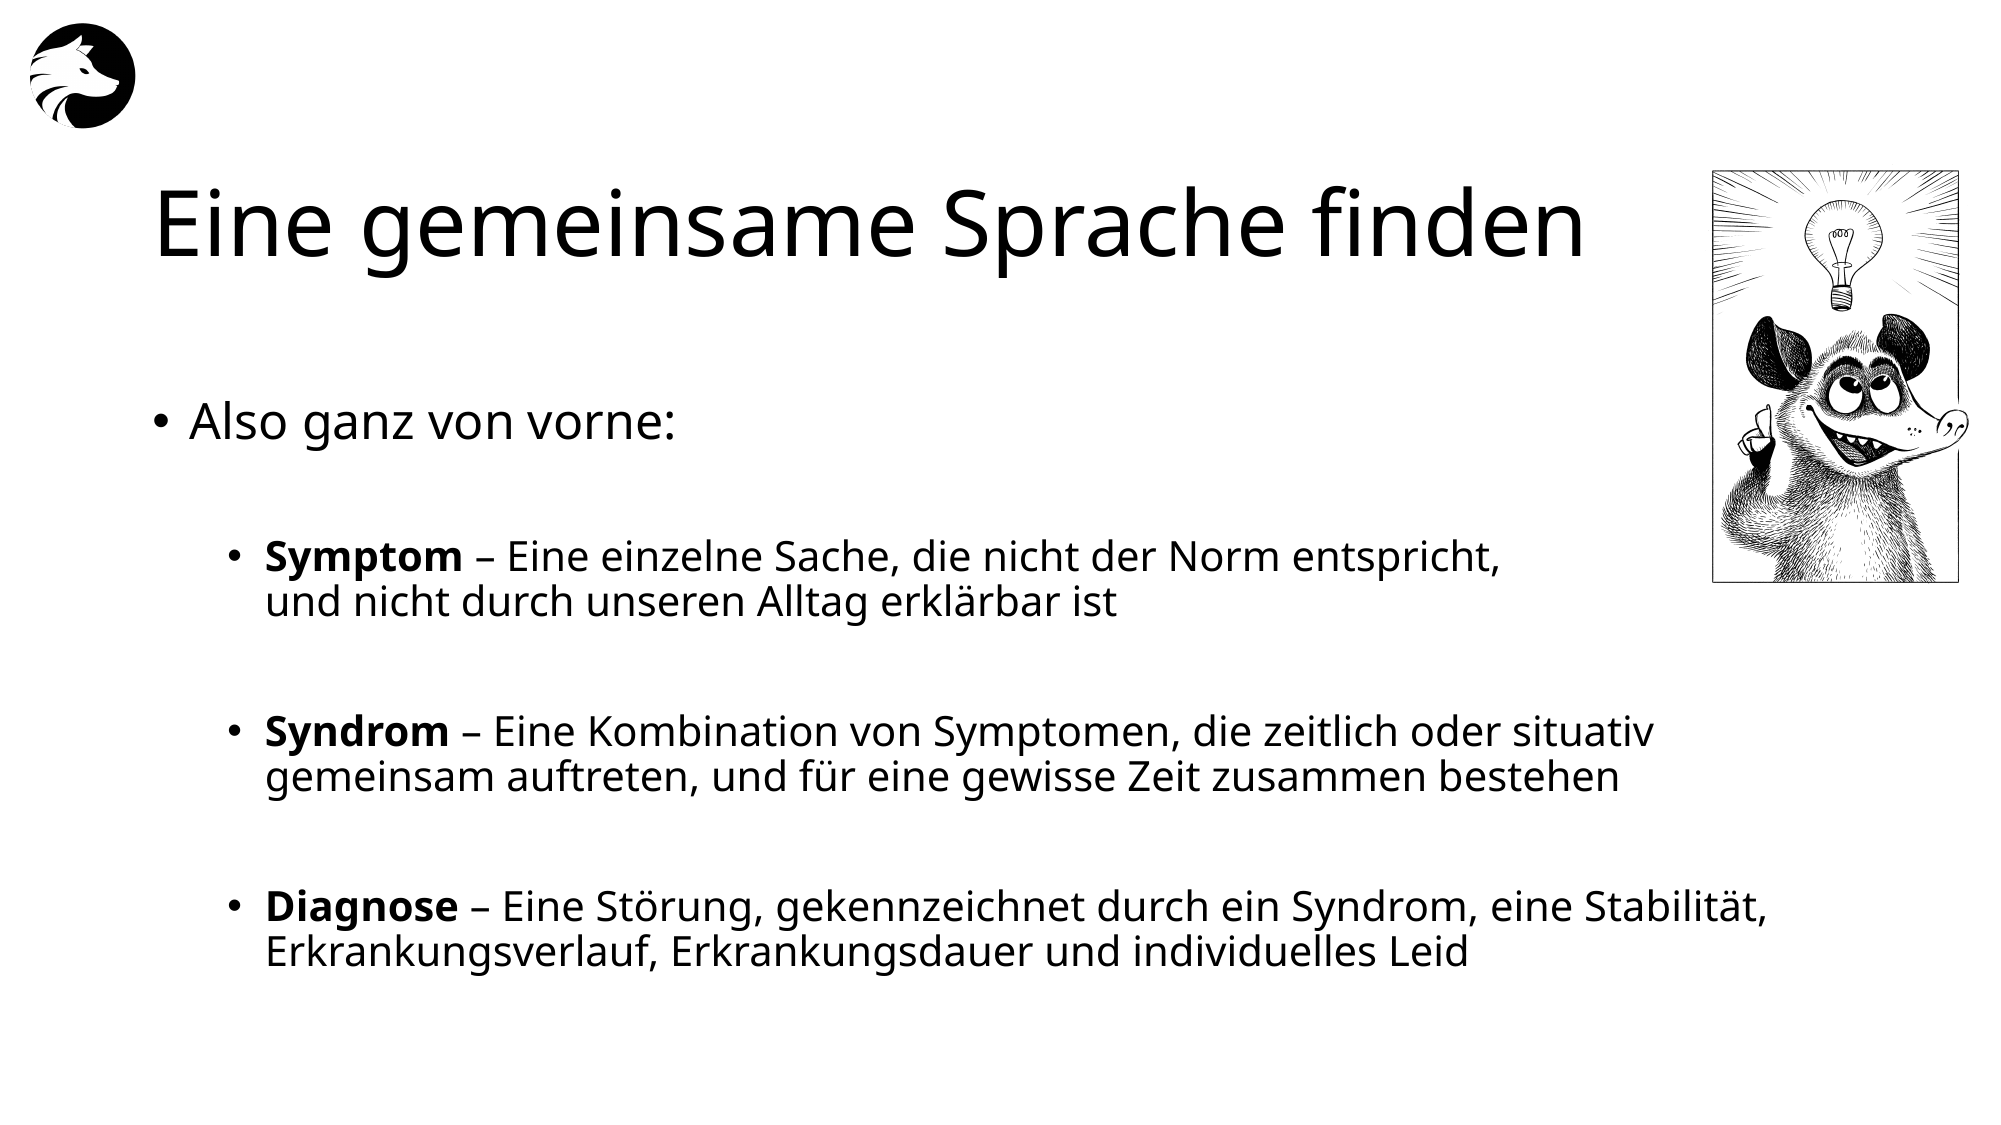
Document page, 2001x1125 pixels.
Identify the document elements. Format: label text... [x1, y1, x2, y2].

title Eine gemeinsame Sprache finden [137, 165, 1658, 289]
list Also ganz von vorne: Symptom – Eine einzelne Sache, die nicht der Norm entspricht, und nicht durch unseren Alltag erklärbar ist Syndrom – Eine Kombination von Symptomen, die zeitlich oder situativ gemeinsam auftreten, und für eine gewisse Zeit zusammen bestehen Diagnose – Eine Störung, gekennzeichnet durch ein Syndrom, eine Stabilität, Erkrankungsverlauf, Erkrankungsdauer und individuelles Leid [137, 388, 1863, 995]
picture [28, 22, 138, 130]
picture [1658, 130, 2000, 621]
